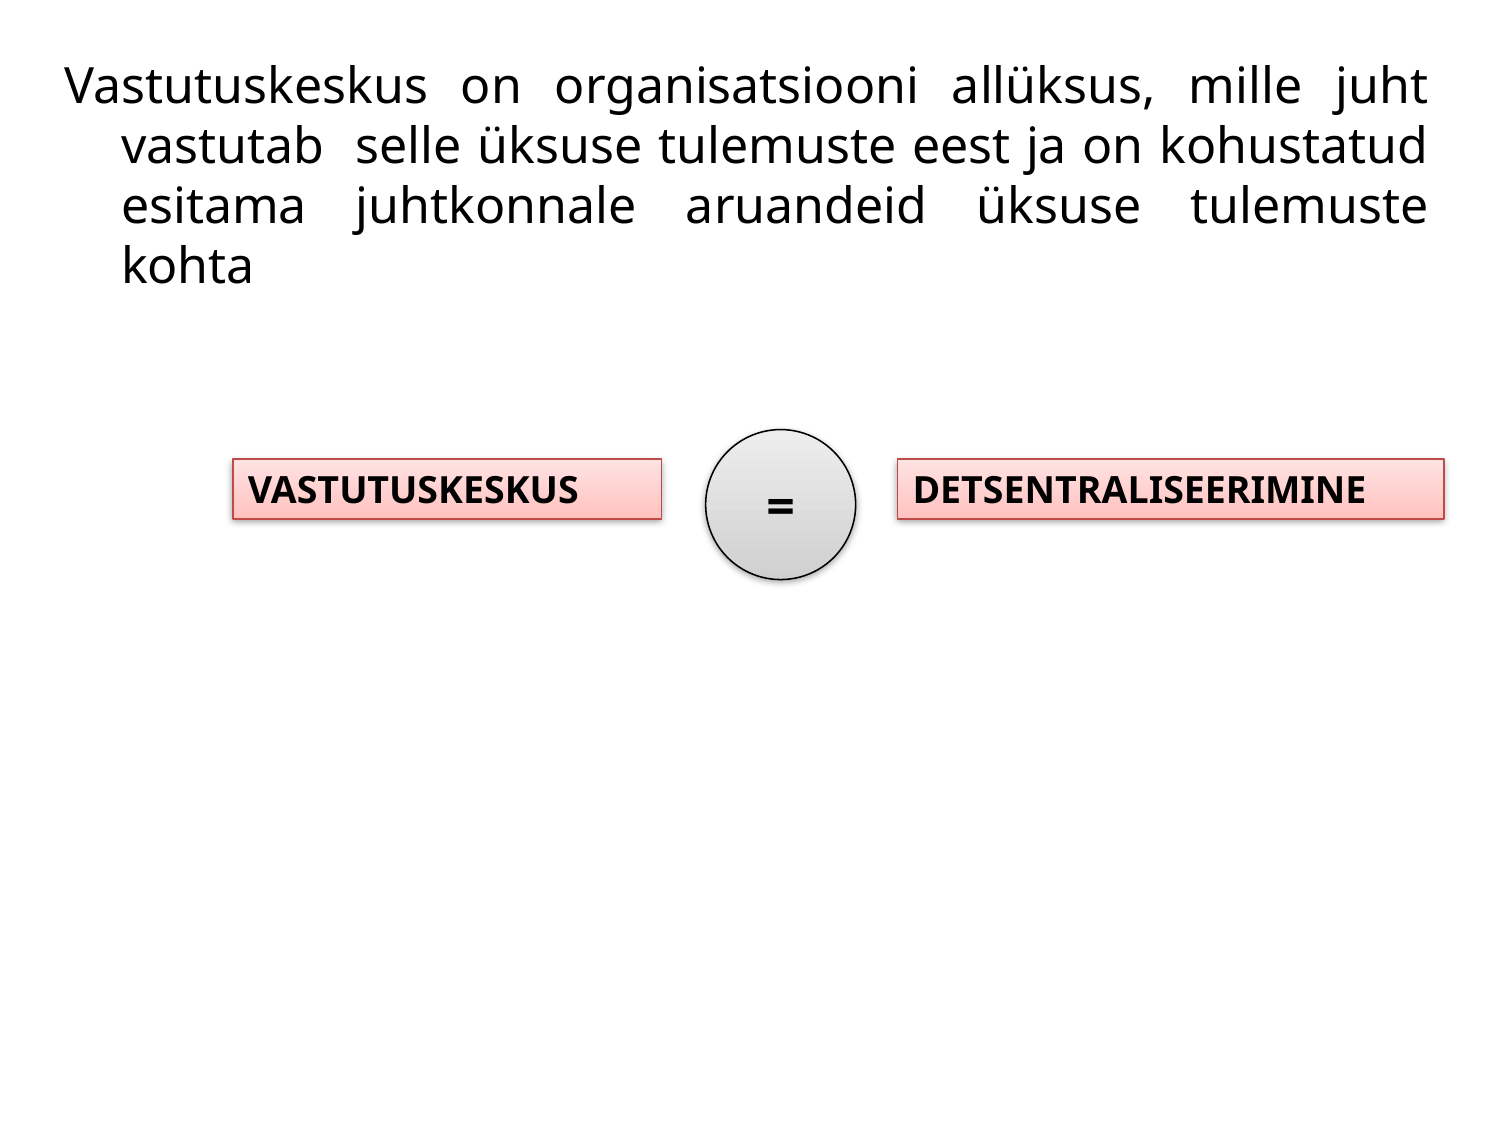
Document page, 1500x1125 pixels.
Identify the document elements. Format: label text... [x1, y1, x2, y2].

text_box Vastutuskeskus on organisatsiooni allüksus, mille juht vastutab selle üksuse tulemuste eest ja on kohustatud esitama juhtkonnale aruandeid üksuse tulemuste kohta [50, 45, 1444, 361]
text_box VASTUTUSKESKUS [232, 458, 662, 520]
text_box DETSENTRALISEERIMINE [897, 458, 1445, 520]
text_box = [704, 428, 857, 581]
